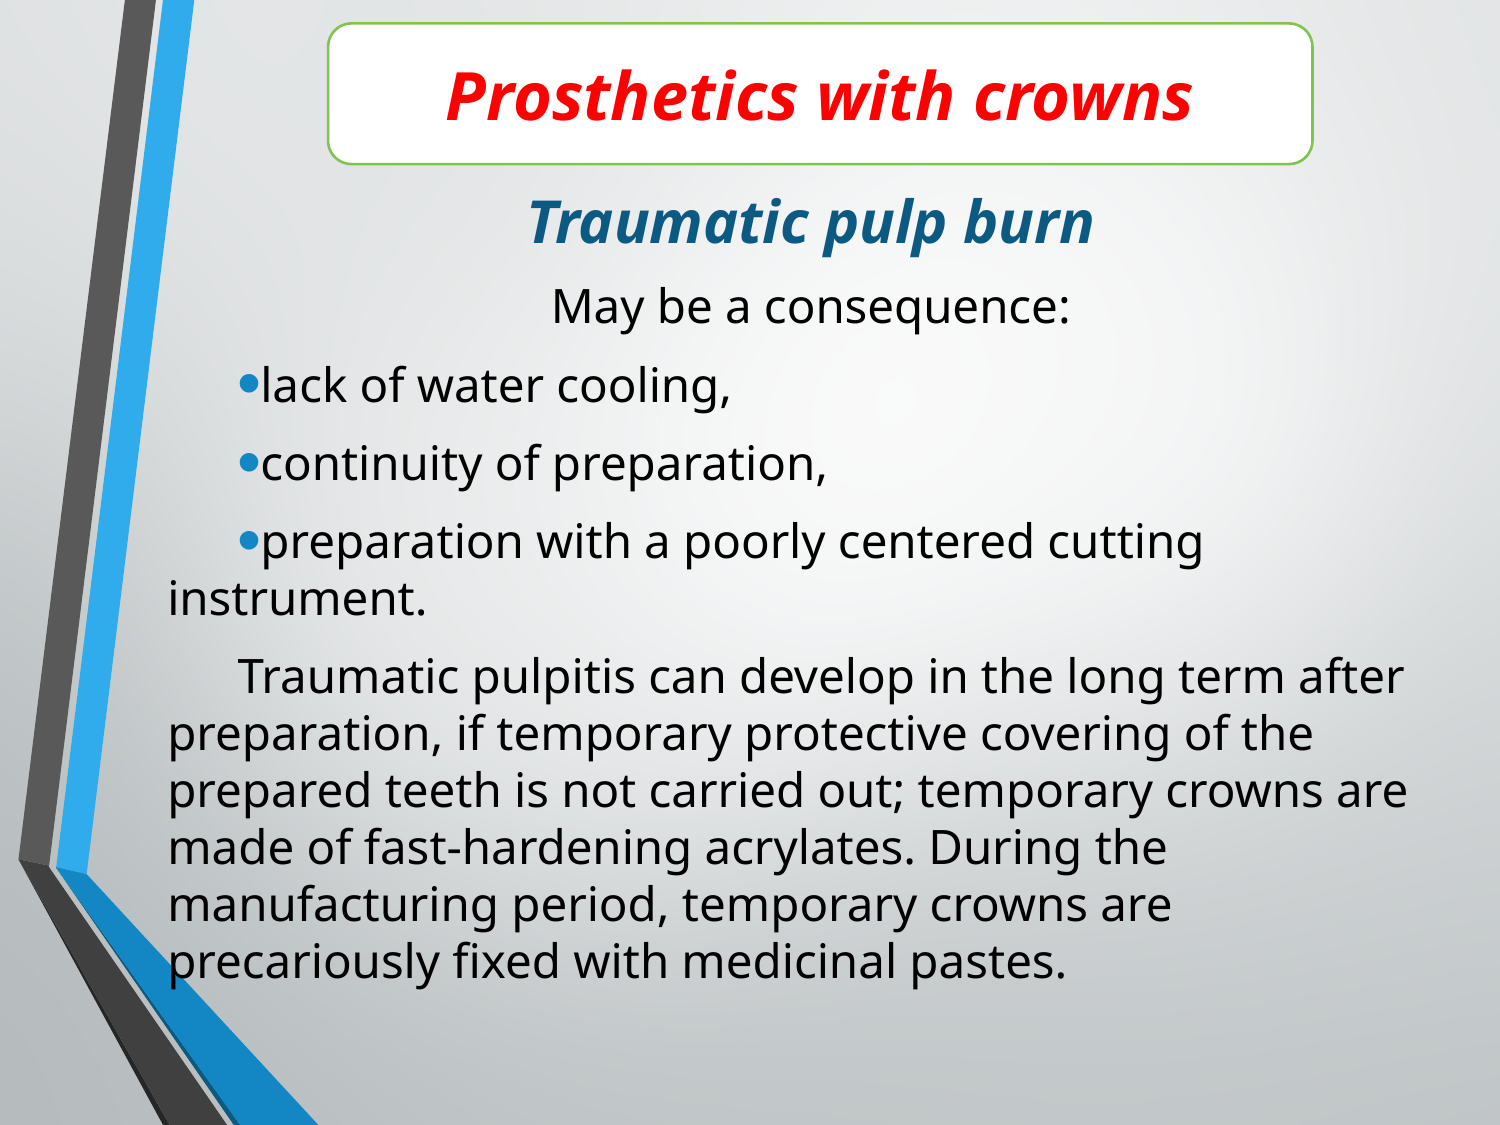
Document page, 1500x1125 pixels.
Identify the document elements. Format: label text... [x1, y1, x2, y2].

list Traumatic pulp burn May be a consequence: lack of water cooling, continuity of preparation, preparation with a poorly centered cutting instrument. Traumatic pulpitis can develop in the long term after preparation, if temporary protective covering of the prepared teeth is not carried out; temporary crowns are made of fast-hardening acrylates. During the manufacturing period, temporary crowns are precariously fixed with medicinal pastes. [152, 175, 1470, 997]
text_box Prosthetics with crowns [326, 22, 1314, 166]
